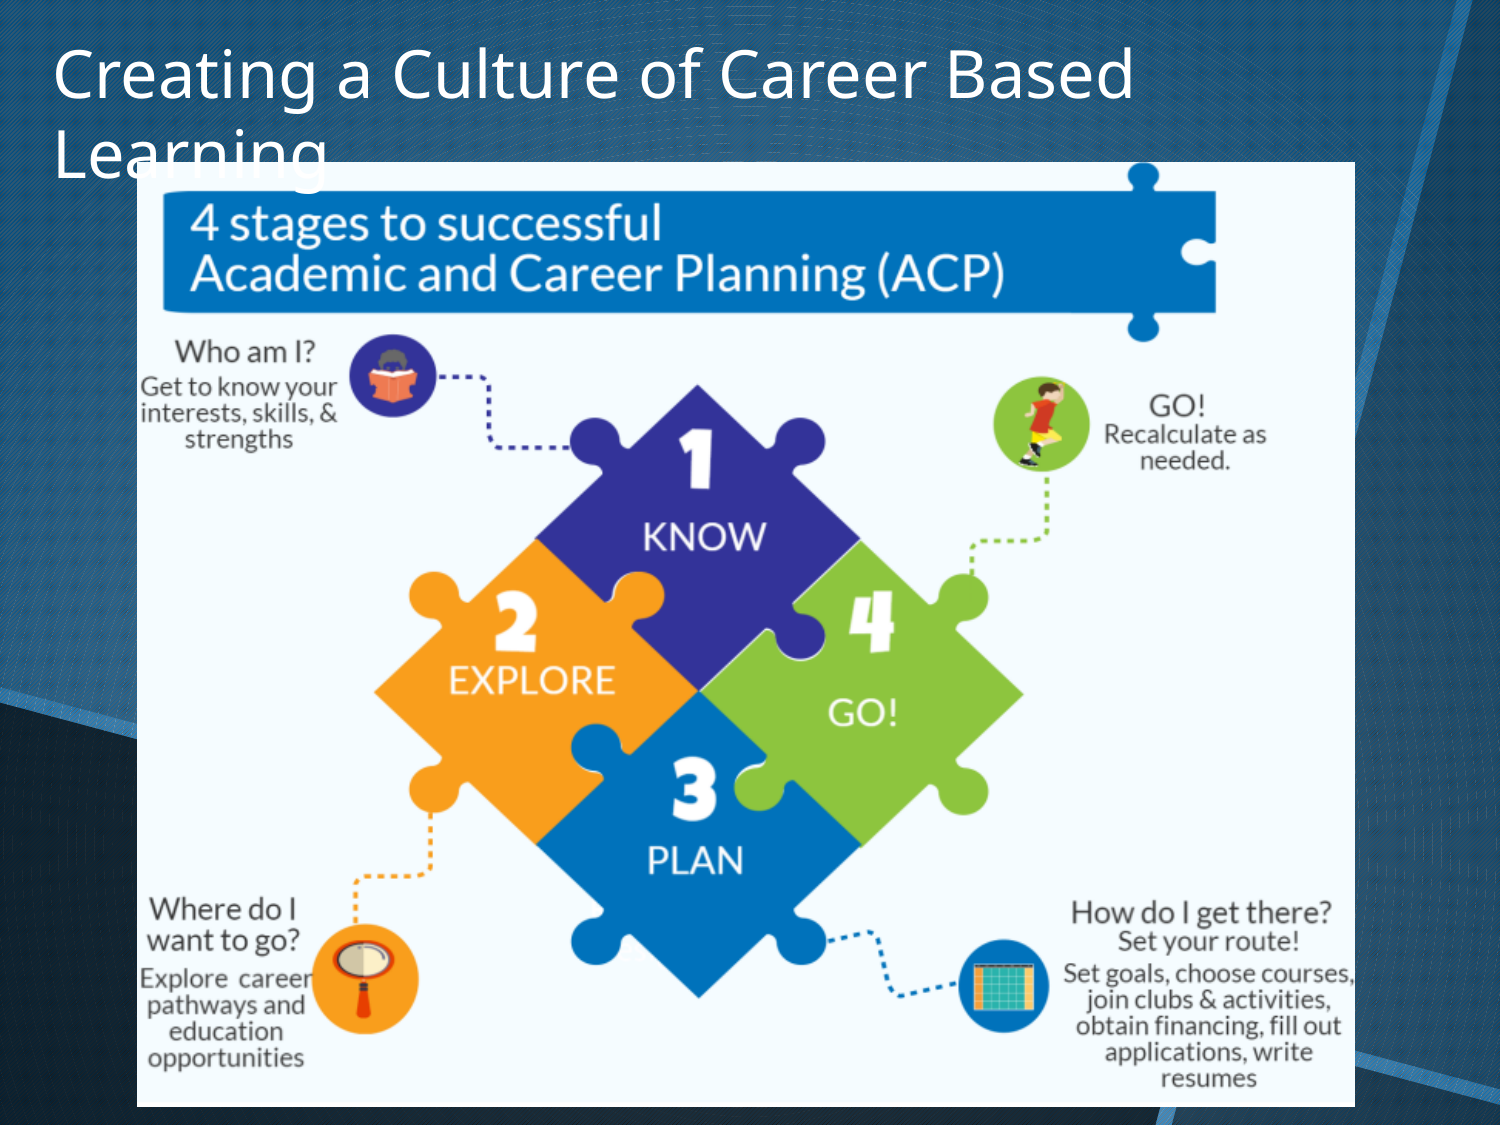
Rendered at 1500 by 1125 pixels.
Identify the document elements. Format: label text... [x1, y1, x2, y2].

text_box Creating a Culture of Career Based Learning [37, 24, 1438, 200]
picture [136, 161, 1356, 1108]
